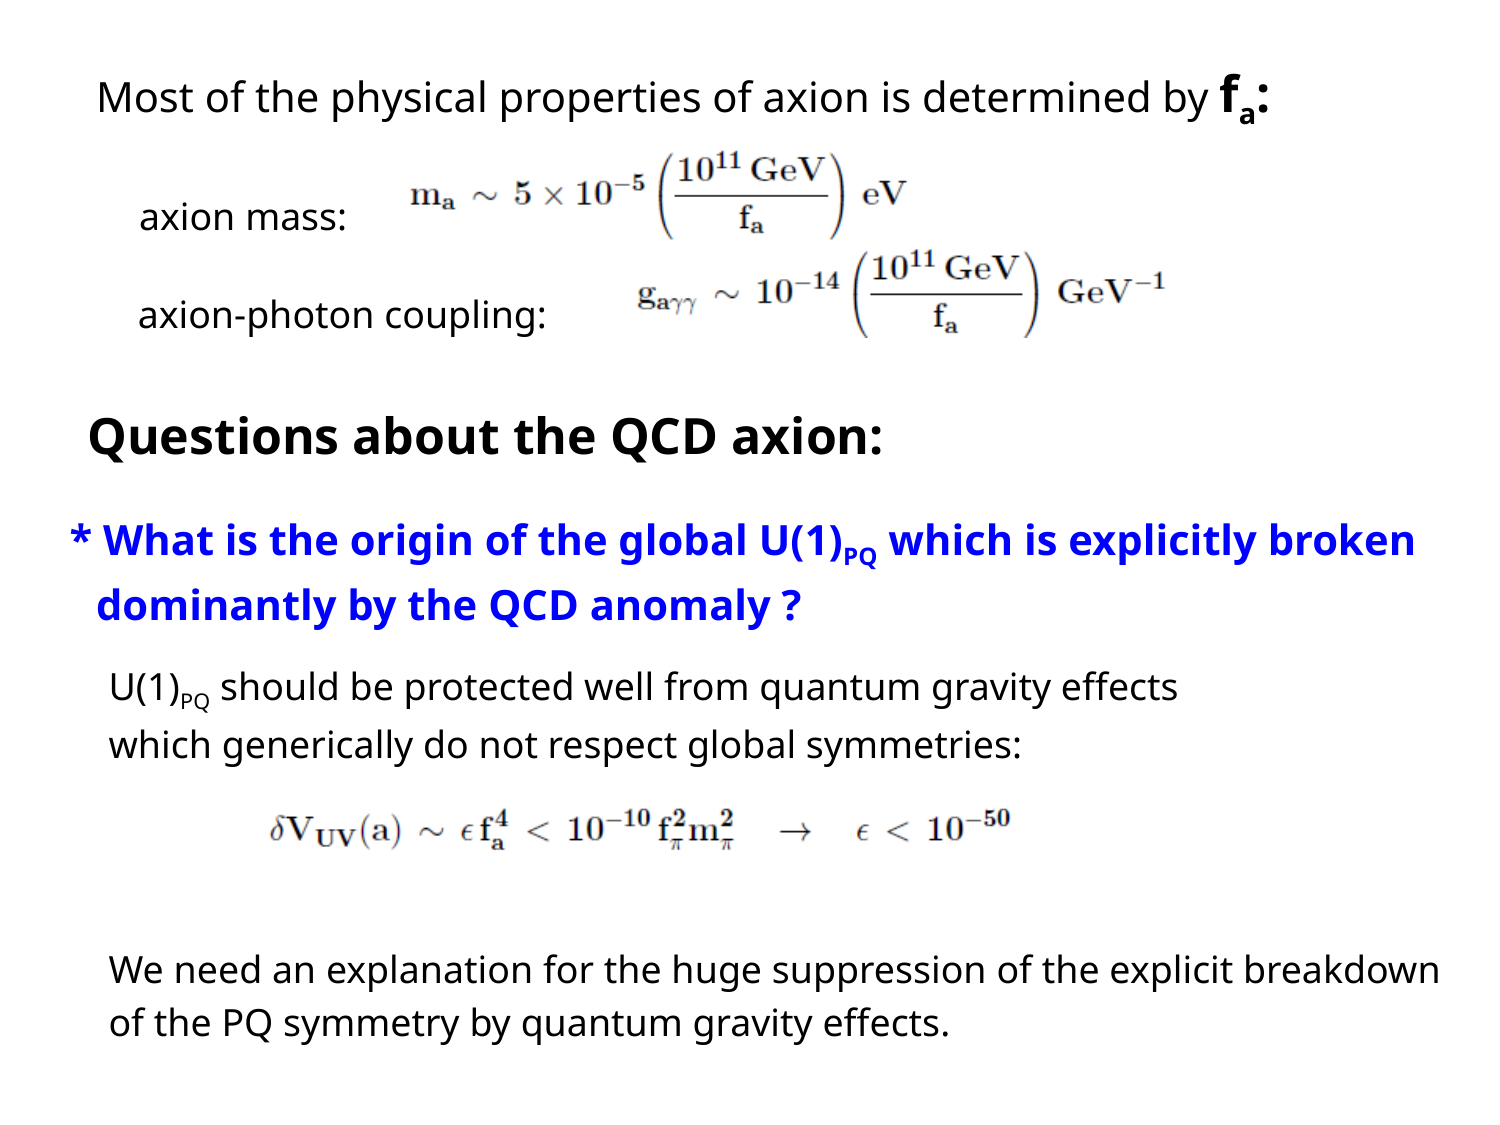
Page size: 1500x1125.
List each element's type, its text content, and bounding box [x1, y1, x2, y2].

picture [262, 798, 1022, 859]
picture [631, 248, 1173, 339]
picture [407, 148, 913, 247]
list Most of the physical properties of axion is determined by fa: axion mass: axion-photon coupling: Questions about the QCD axion: * What is the origin of the global U(1)PQ which is explicitly broken dominantly by the QCD anomaly ? U(1)PQ should be protected well from quantum gravity effects which generically do not respect global symmetries: We need an explanation for the huge suppression of the explicit breakdown of the PQ symmetry by quantum gravity effects. [5, 54, 1495, 1125]
